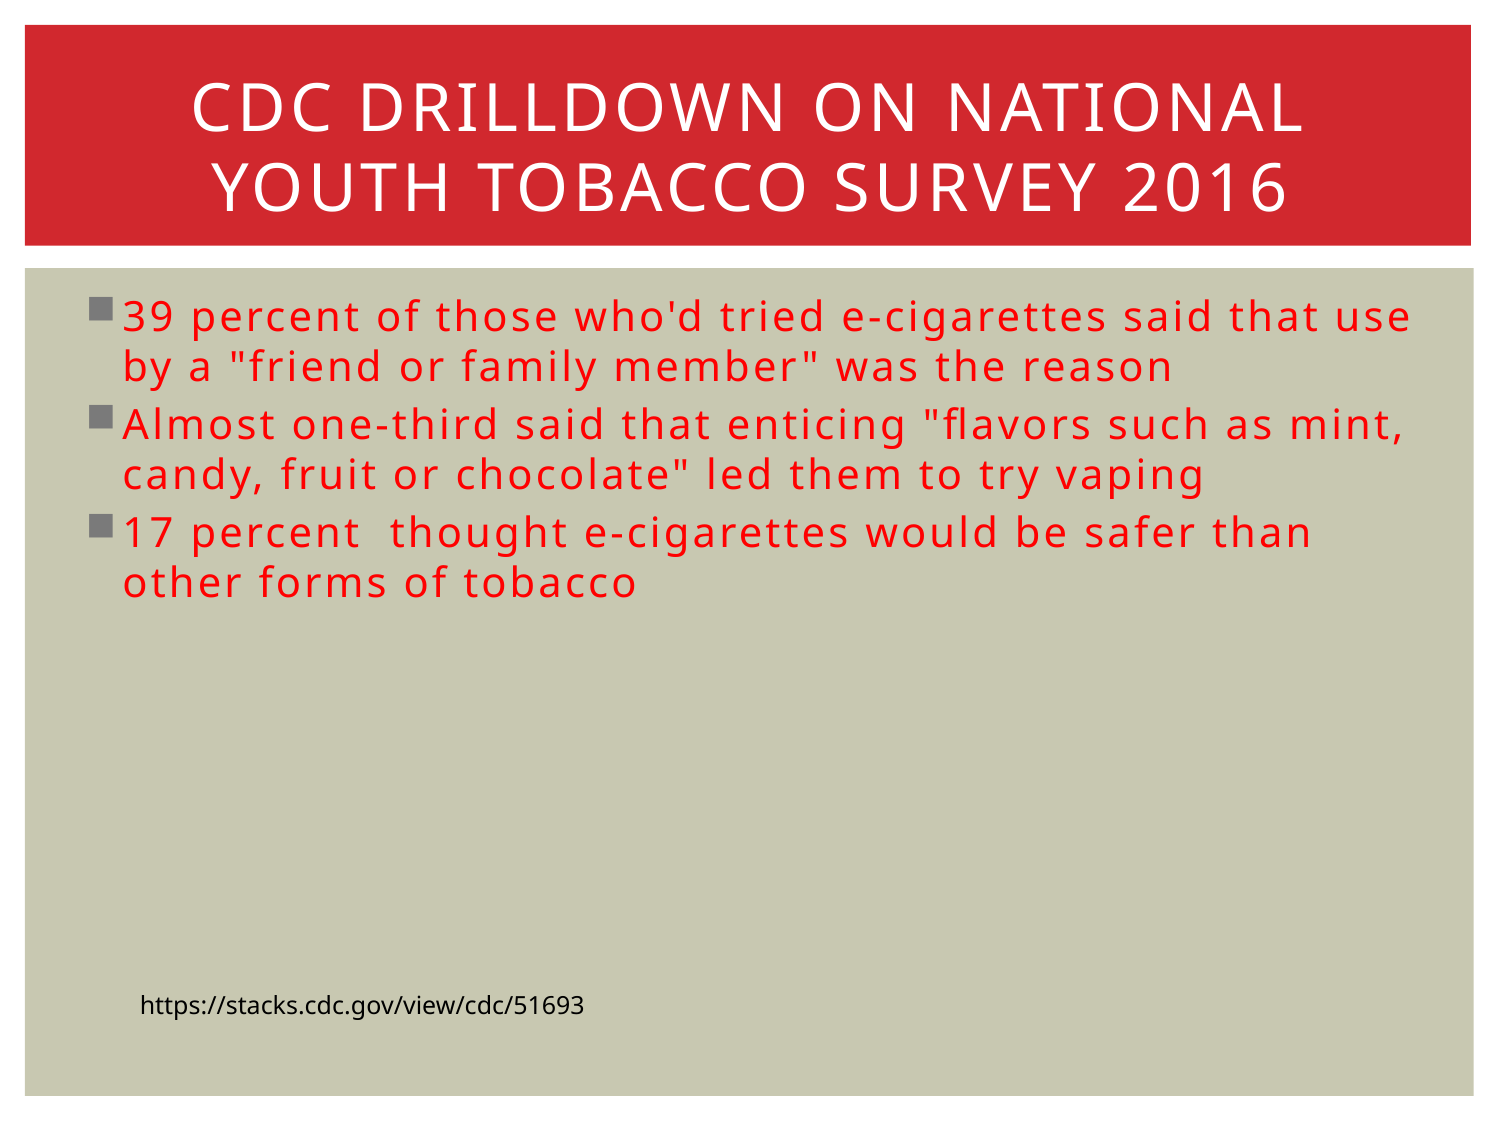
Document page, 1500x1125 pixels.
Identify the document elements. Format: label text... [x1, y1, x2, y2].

title CDC Drilldown on National Youth Tobacco Survey 2016 [62, 58, 1438, 232]
text_box https://stacks.cdc.gov/view/cdc/51693 [125, 982, 1000, 1027]
list 39 percent of those who'd tried e-cigarettes said that use by a "friend or family member" was the reason Almost one-third said that enticing "flavors such as mint, candy, fruit or chocolate" led them to try vaping 17 percent thought e-cigarettes would be safer than other forms of tobacco [62, 281, 1442, 1005]
